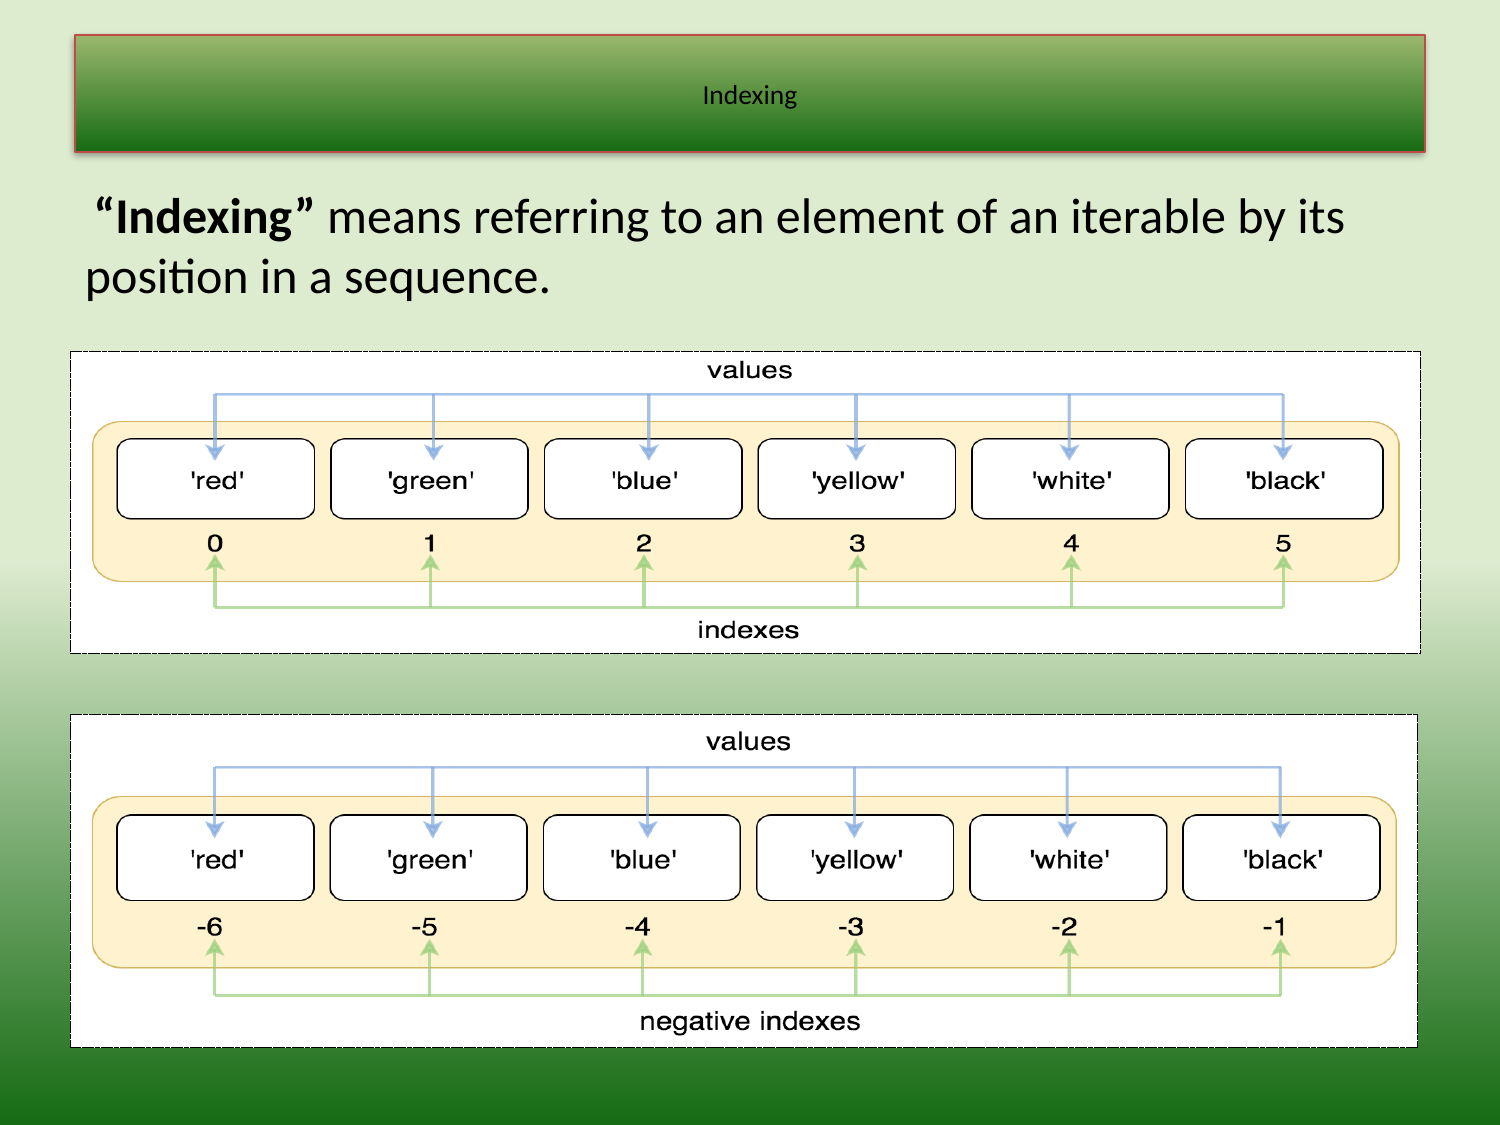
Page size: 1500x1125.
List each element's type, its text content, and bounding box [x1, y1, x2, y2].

text_box “Indexing” means referring to an element of an iterable by its position in a sequence. [70, 175, 1430, 311]
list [70, 351, 1421, 655]
title Indexing [74, 34, 1426, 153]
picture [70, 714, 1419, 1048]
